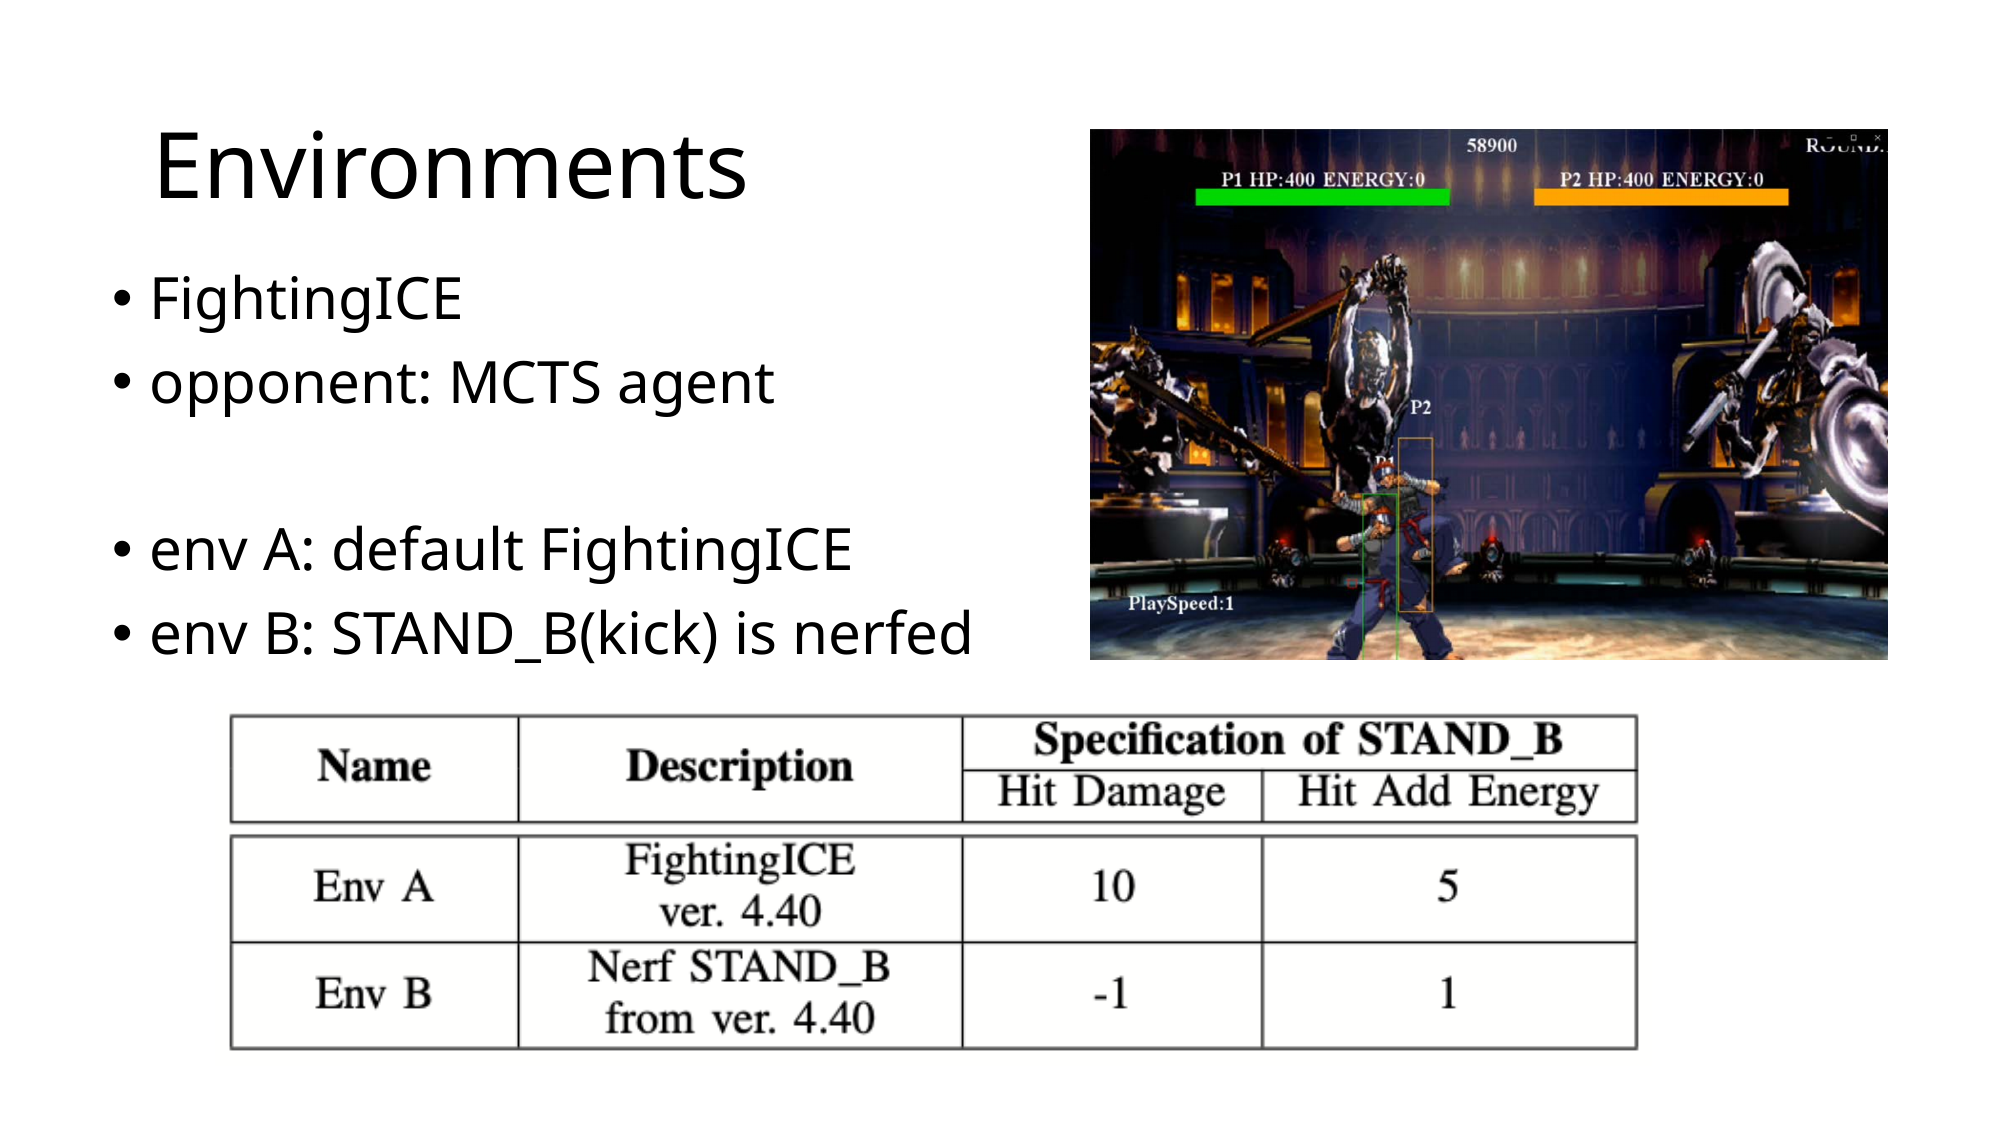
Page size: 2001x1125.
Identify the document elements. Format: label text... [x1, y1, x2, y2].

picture [1090, 129, 1888, 660]
list FightingICE opponent: MCTS agent env A: default FightingICE env B: STAND_B(kick) is nerfed [97, 261, 1823, 976]
picture [215, 703, 1652, 1066]
title Environments [137, 59, 1863, 261]
